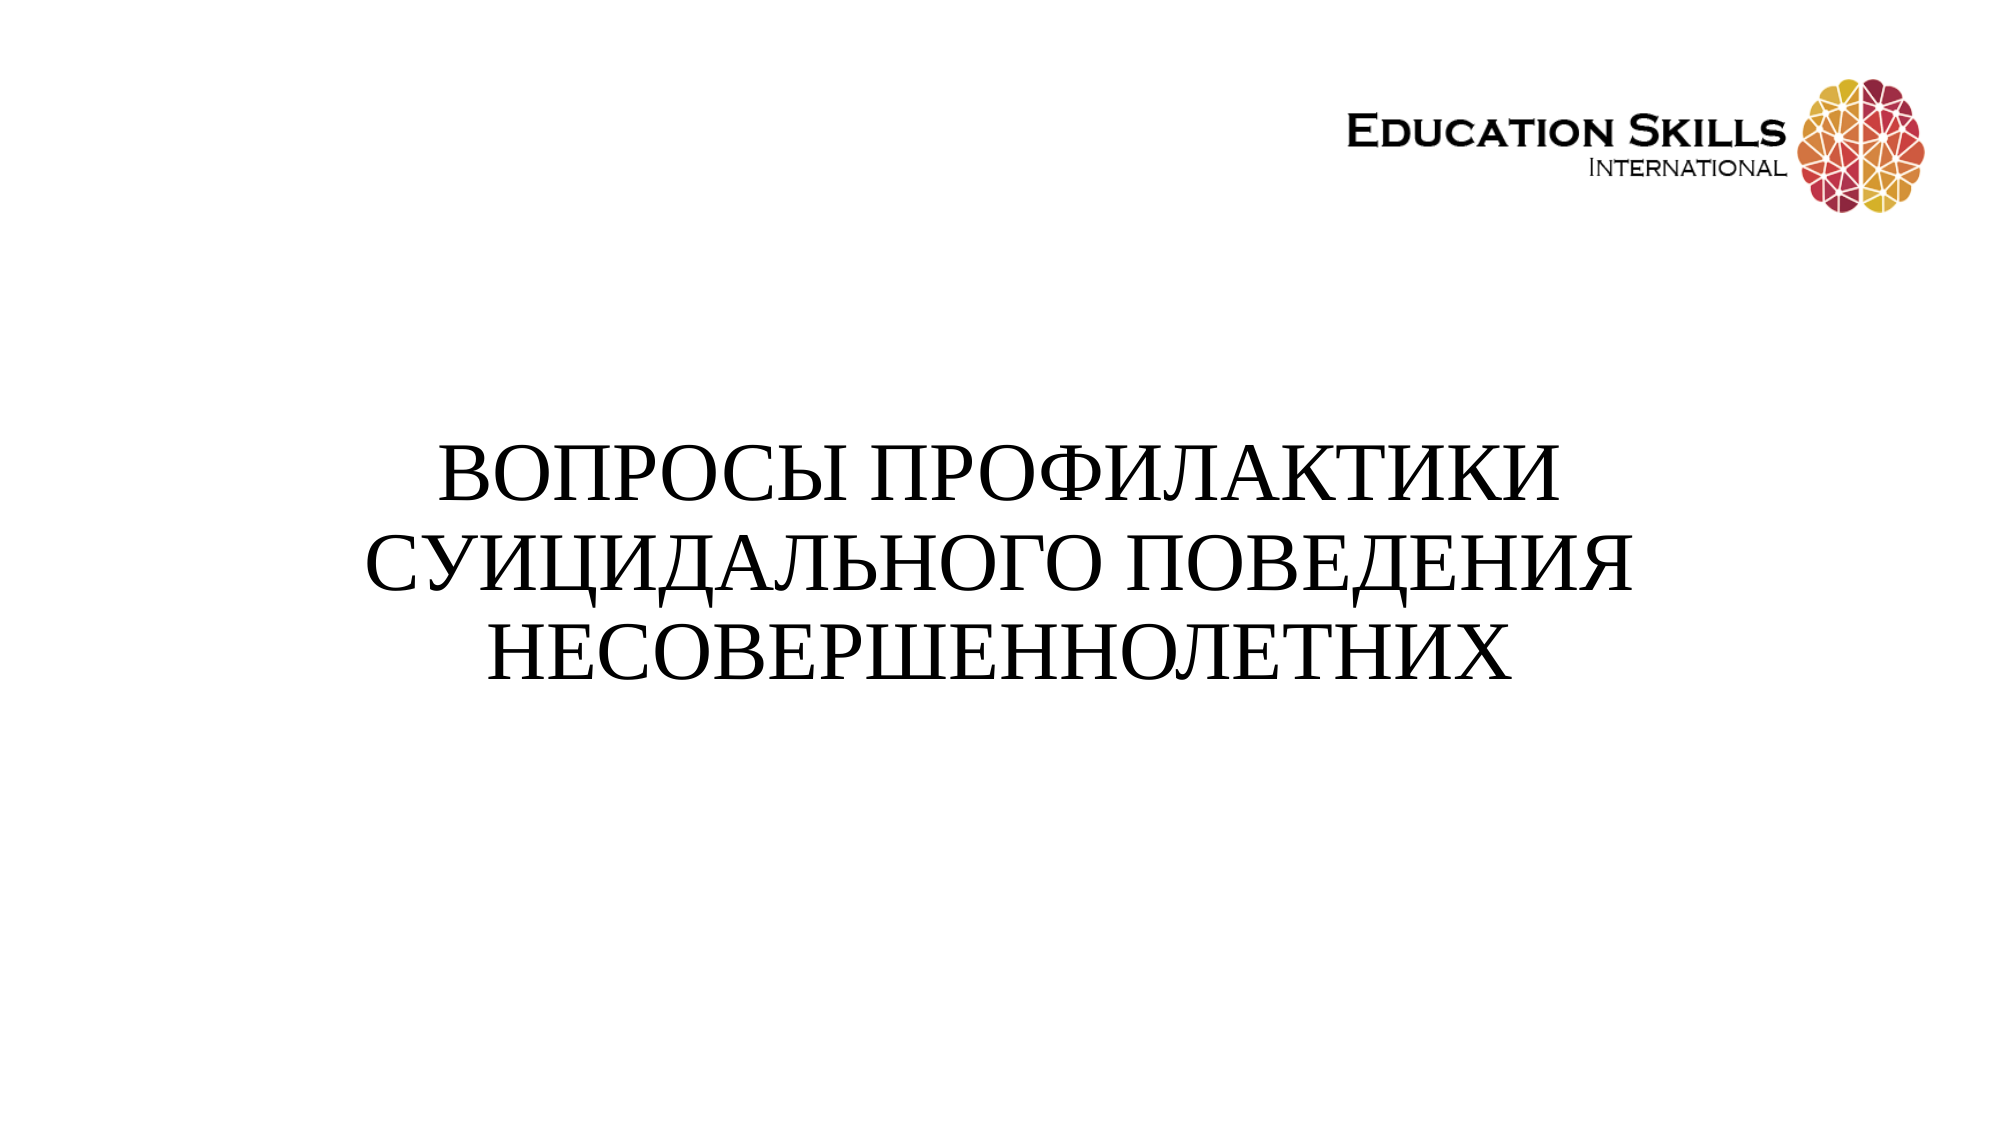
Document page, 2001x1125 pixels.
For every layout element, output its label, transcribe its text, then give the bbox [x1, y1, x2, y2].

subtitle [249, 590, 1750, 863]
picture [1330, 79, 1925, 213]
title ВОПРОСЫ ПРОФИЛАКТИКИ СУИЦИДАЛЬНОГО ПОВЕДЕНИЯ НЕСОВЕРШЕННОЛЕТНИХ [249, 313, 1750, 590]
